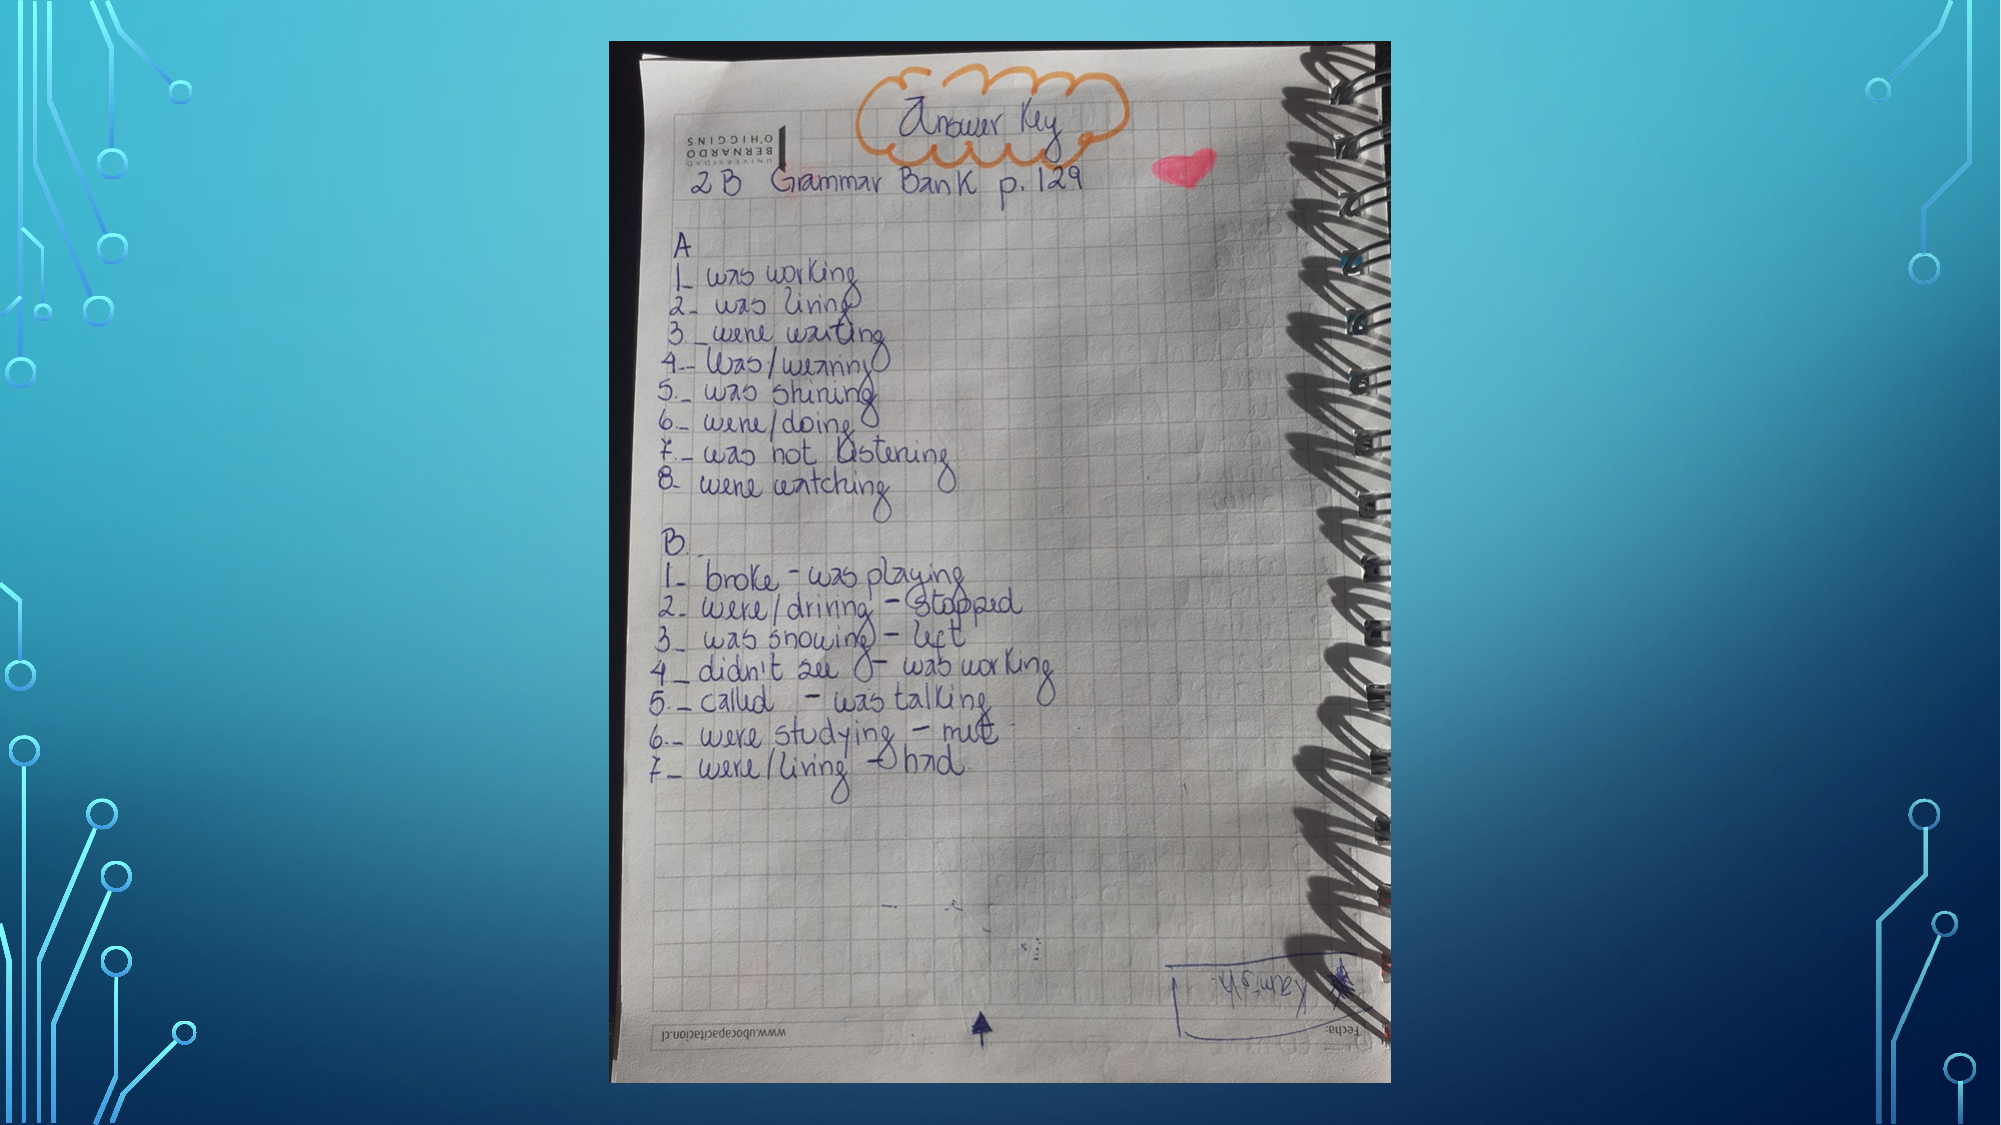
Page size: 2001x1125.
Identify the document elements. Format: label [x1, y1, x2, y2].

picture [609, 41, 1391, 1084]
